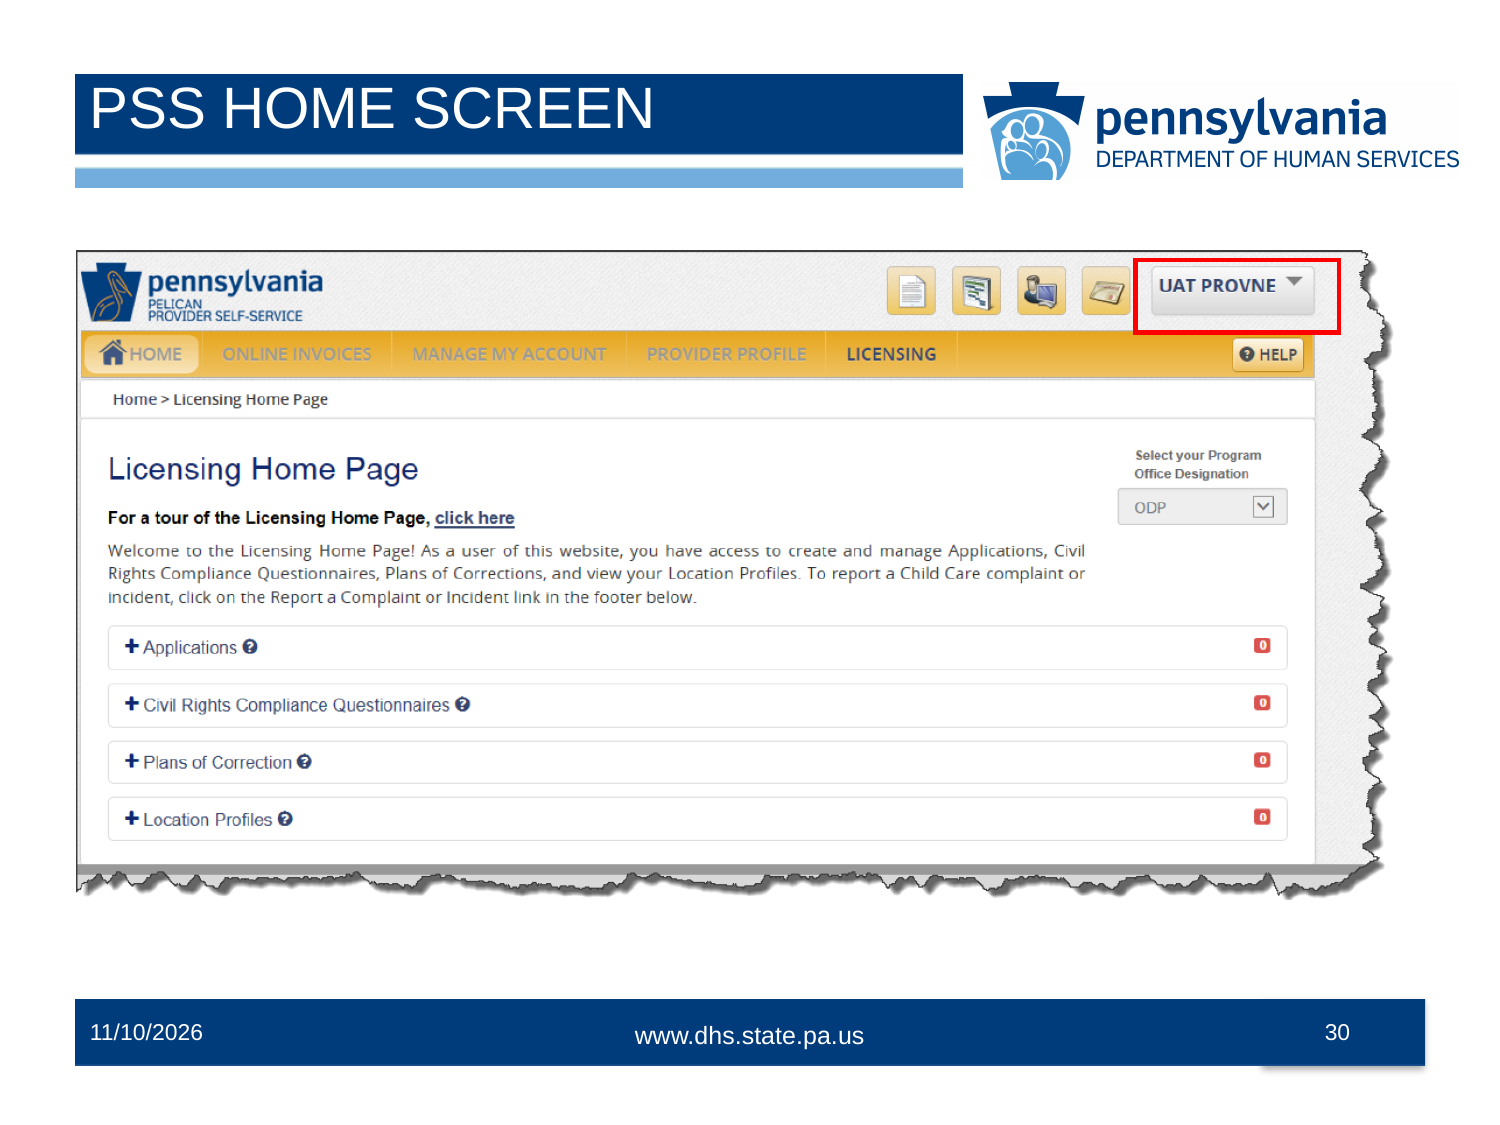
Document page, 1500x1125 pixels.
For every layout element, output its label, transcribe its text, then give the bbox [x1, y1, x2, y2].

picture [75, 138, 963, 188]
slide_number 30 [1250, 999, 1425, 1063]
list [74, 249, 1413, 901]
picture [983, 82, 1459, 180]
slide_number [75, 999, 425, 1063]
picture [75, 999, 1425, 1066]
title PSS HOME SCREEN [75, 63, 963, 138]
